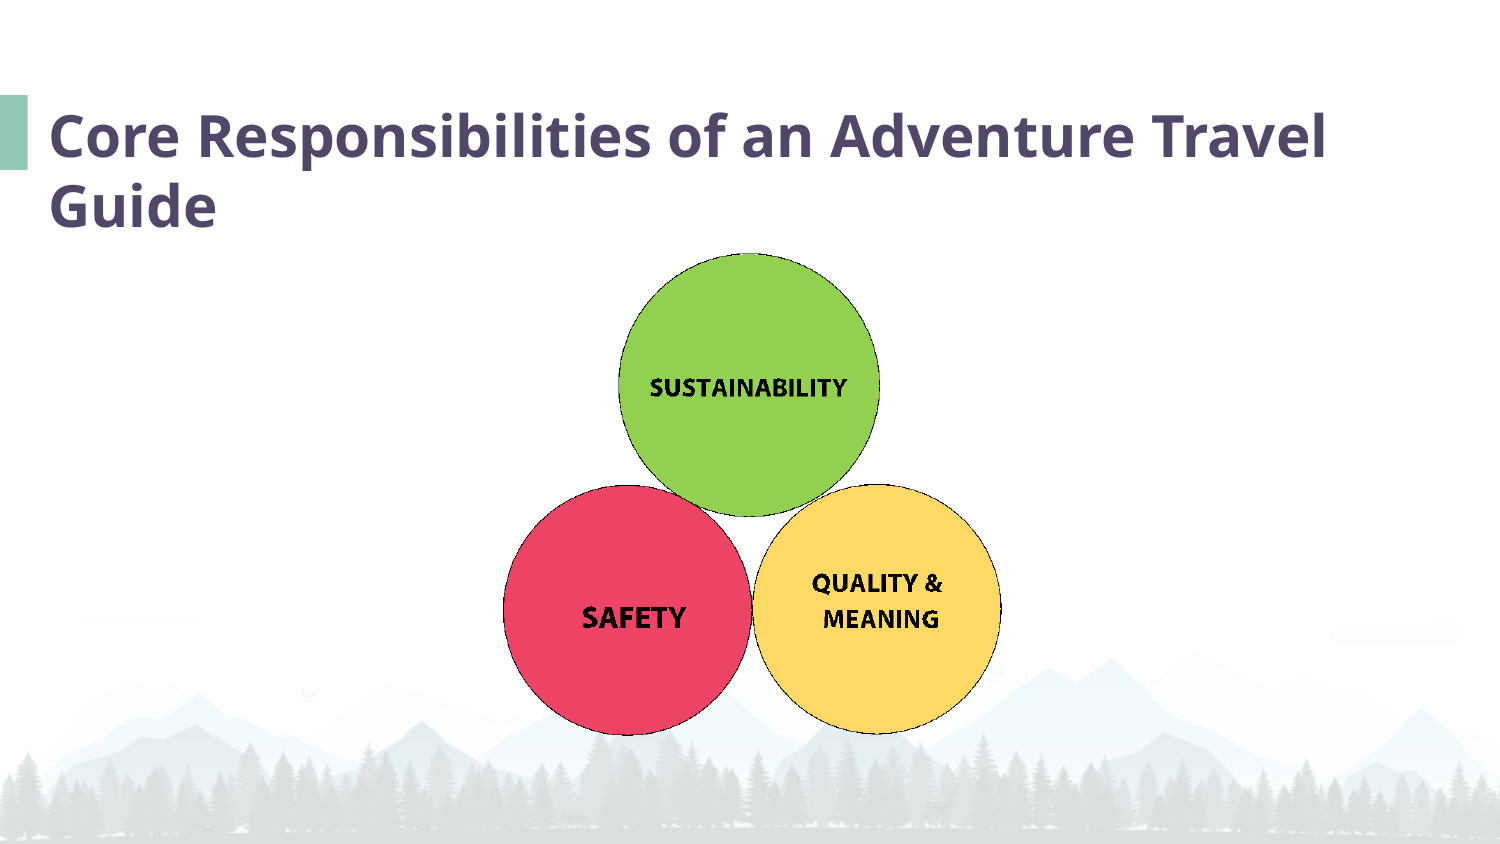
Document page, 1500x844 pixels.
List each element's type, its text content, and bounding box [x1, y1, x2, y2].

text_box [0, 95, 28, 170]
picture [307, 235, 1193, 788]
text_box Core Responsibilities of an Adventure Travel Guide [33, 84, 1434, 255]
